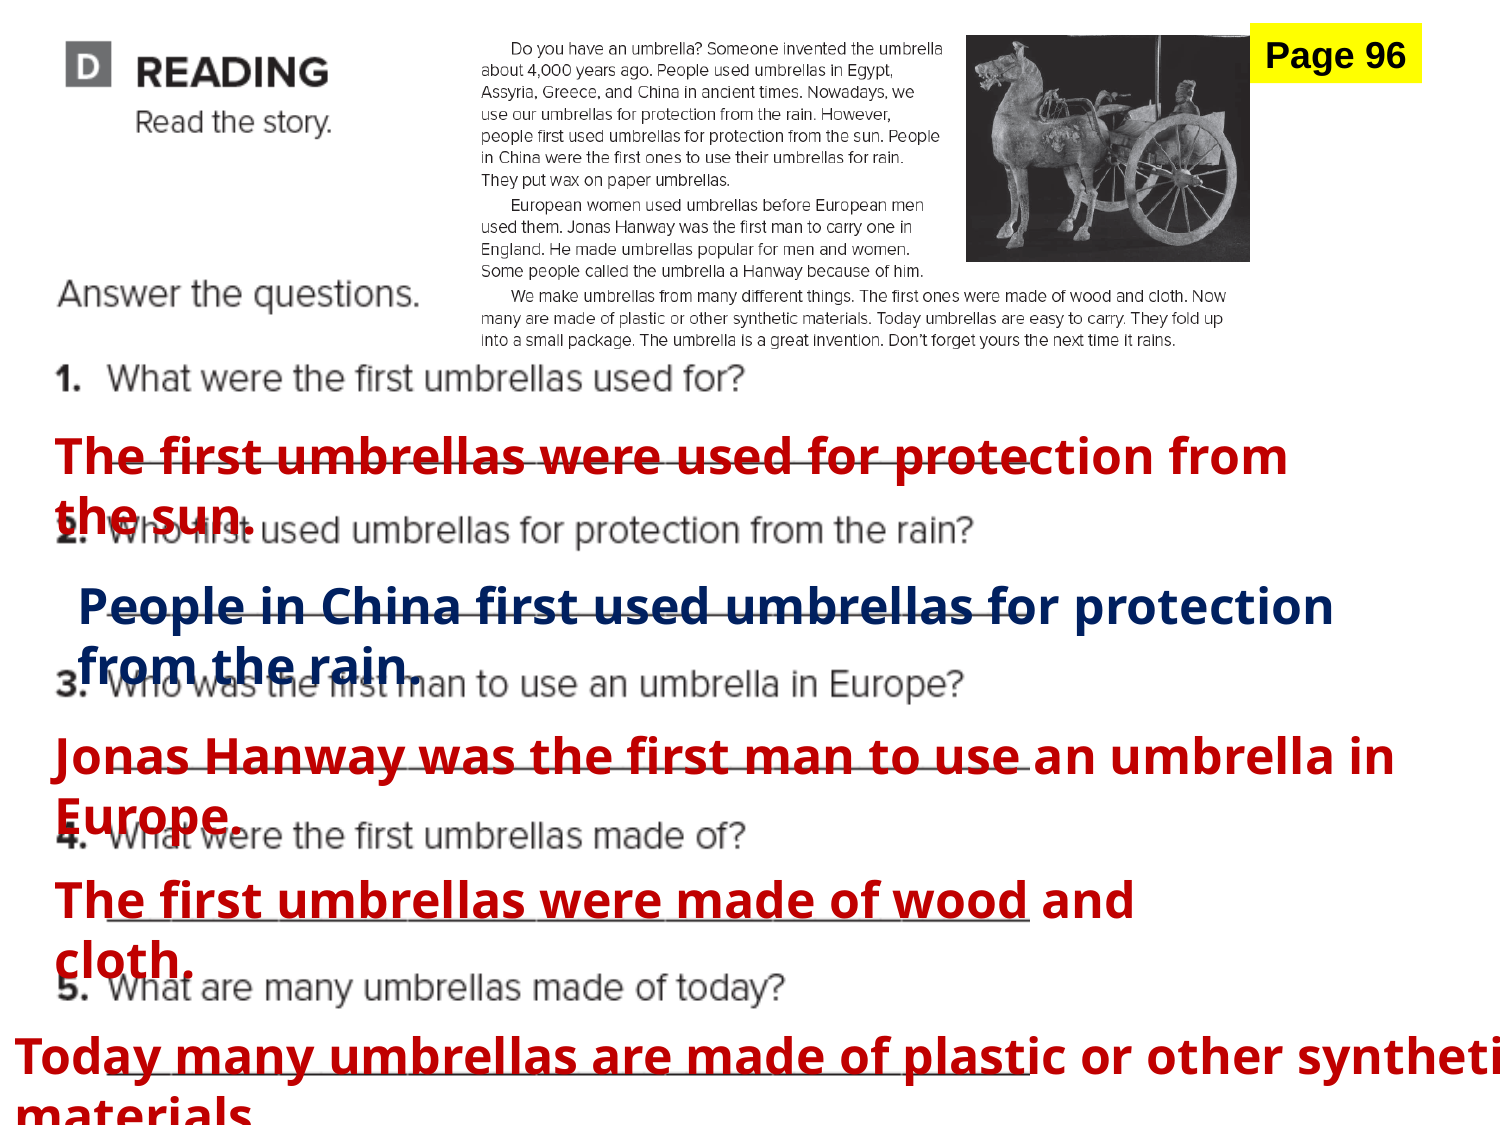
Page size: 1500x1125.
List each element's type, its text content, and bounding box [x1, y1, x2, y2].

text_box The first umbrellas were used for protection from the sun. [1034, 417, 1347, 552]
text_box Jonas Hanway was the first man to use an umbrella in Europe. [1034, 716, 1483, 852]
text_box The first umbrellas were made of wood and cloth. [1034, 861, 1306, 996]
picture [40, 32, 342, 144]
picture [40, 35, 1250, 1100]
text_box Page 96 [1250, 23, 1422, 84]
text_box Today many umbrellas are made of plastic or other synthetic materials. [0, 1016, 1500, 1125]
text_box People in China first used umbrellas for protection from the rain. [1034, 567, 1483, 703]
